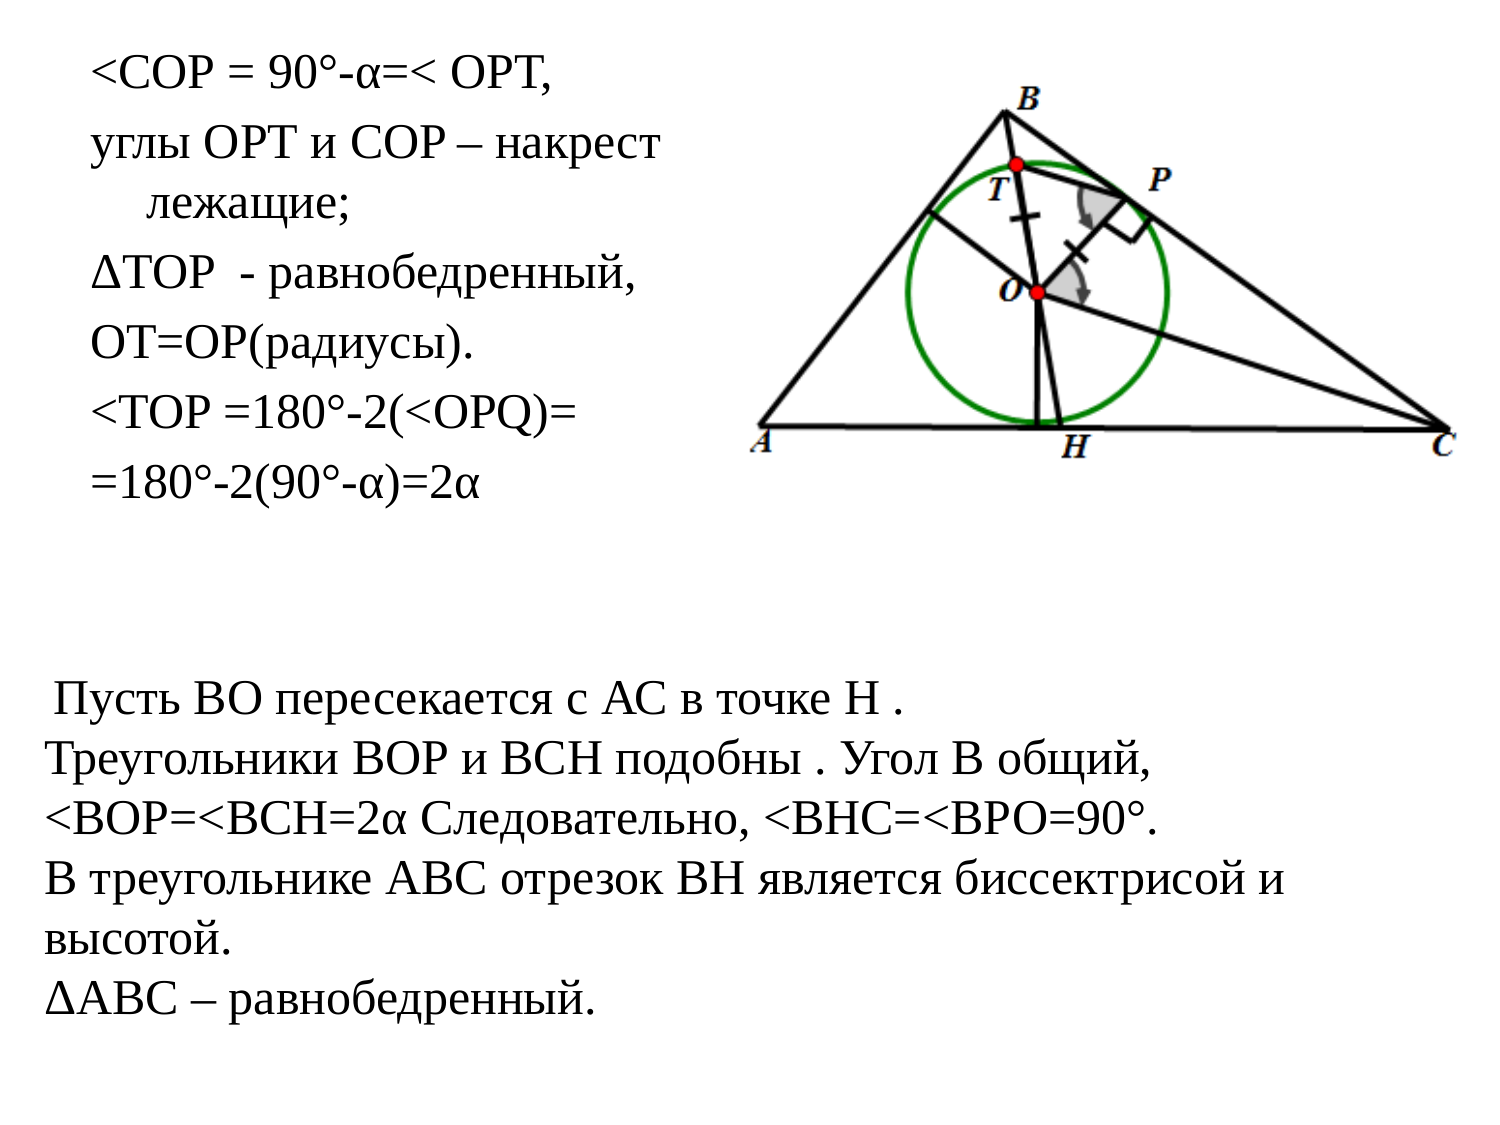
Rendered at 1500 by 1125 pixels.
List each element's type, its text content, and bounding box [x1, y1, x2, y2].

list <СОР = 90°-α=< ОРТ, углы OPТ и COP – накрест лежащие; ΔТOP - равнобедренный, OТ=OP(радиусы). <ТOP =180°-2(<OPQ)= =180°-2(90°-α)=2α [75, 30, 774, 656]
text_box Пусть ВО пересекается с АС в точке Н . Треугольники ВОР и ВСН подобны . Угол В общий, <ВОР=<ВСН=2α Следовательно, <ВНС=<ВРО=90°. В треугольнике АВС отрезок ВН является биссектрисой и высотой. ΔАВС – равнобедренный. [29, 656, 1424, 1032]
picture [709, 54, 1476, 469]
